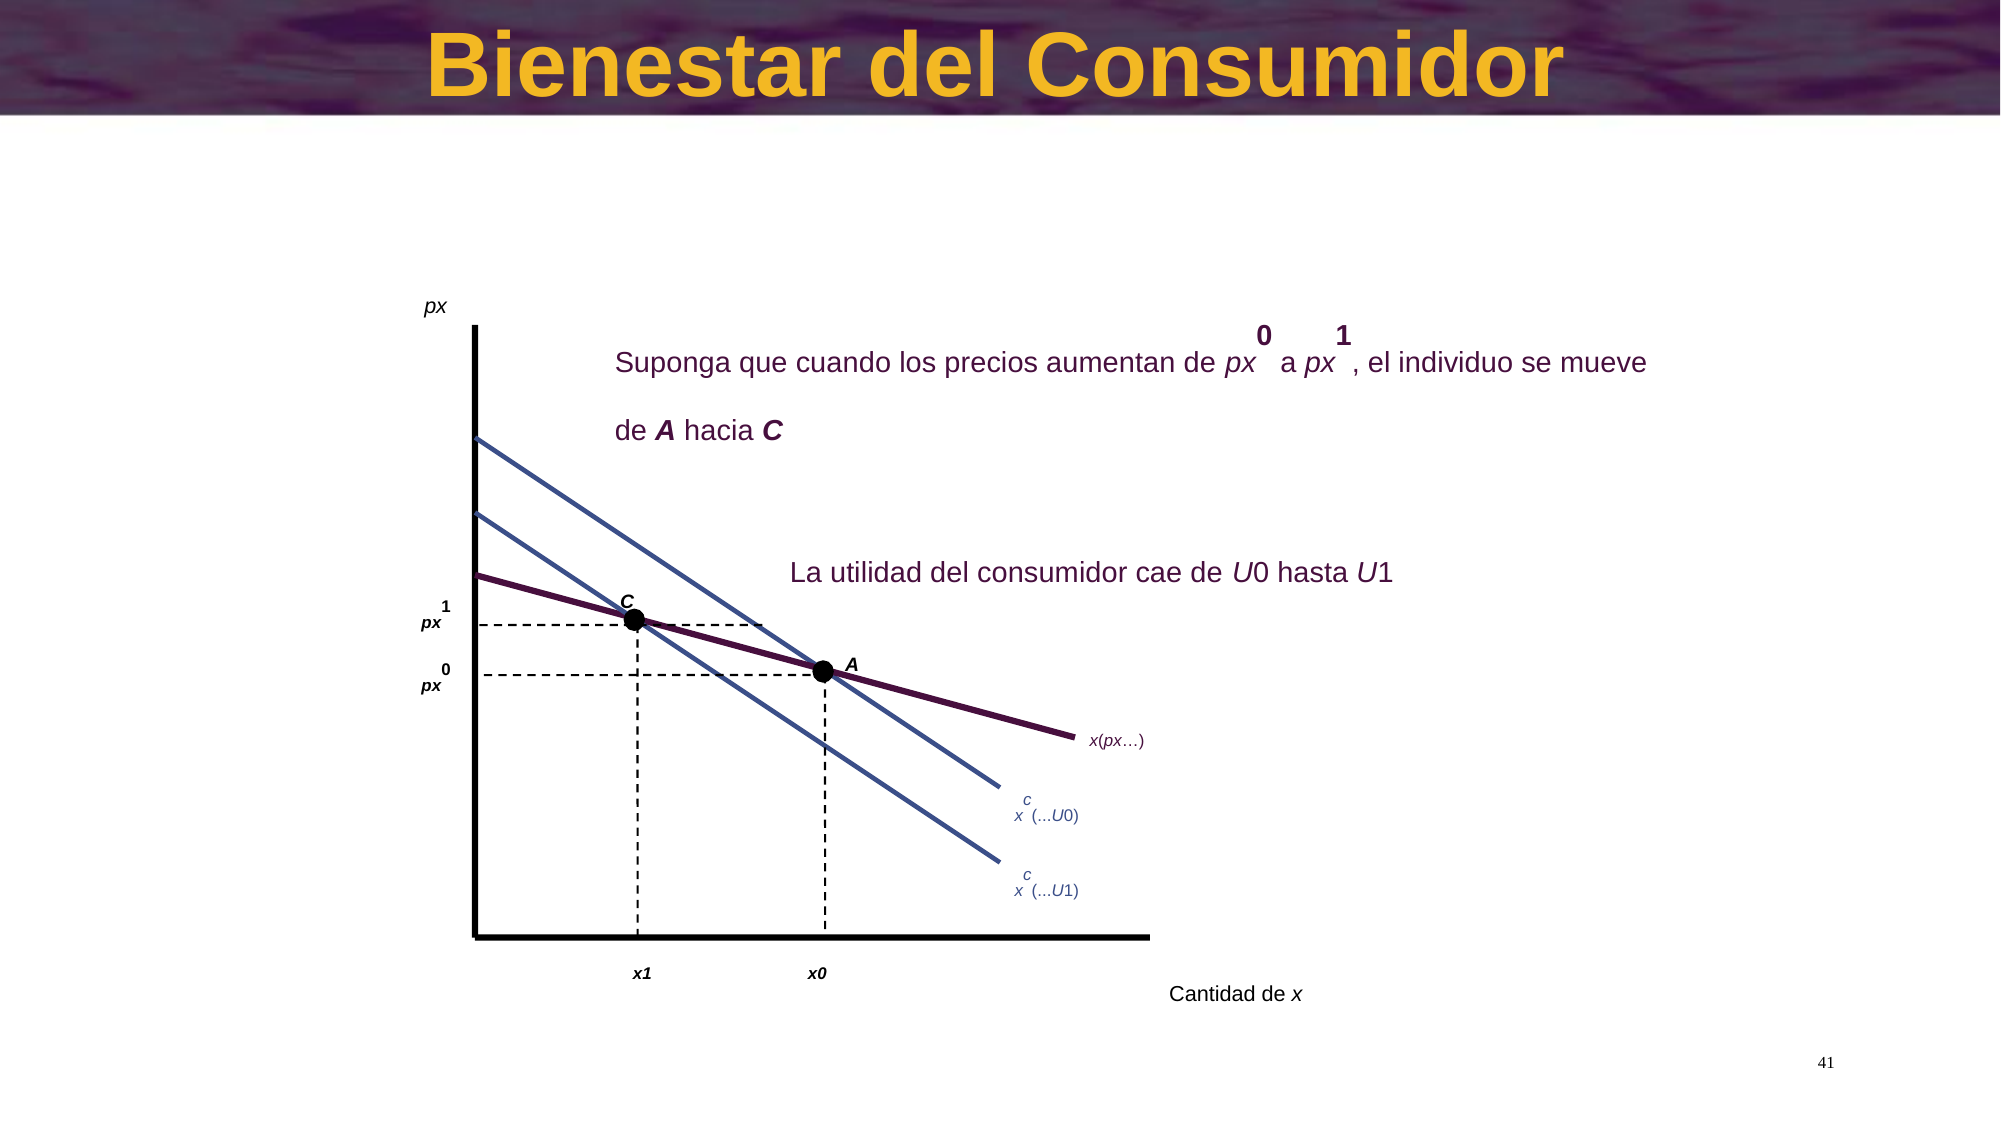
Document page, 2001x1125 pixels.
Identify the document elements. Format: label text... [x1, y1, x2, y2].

text_box px [409, 259, 463, 326]
text_box x0 [792, 935, 842, 990]
text_box [625, 621, 644, 630]
text_box [813, 661, 833, 682]
picture [0, 0, 2001, 1125]
text_box A [830, 622, 874, 683]
text_box x1 [618, 935, 667, 990]
text_box Cantidad de x [1154, 947, 1318, 1013]
text_box Suponga que cuando los precios aumentan de px0 a px1, el individuo se mueve de A hacia C [600, 302, 1688, 454]
text_box xc(...U1) [999, 852, 1161, 908]
text_box xc(...U0) [999, 777, 1161, 833]
text_box px0 [406, 647, 466, 703]
text_box La utilidad del consumidor cae de U0 hasta U1 [774, 512, 1713, 596]
text_box C [605, 560, 649, 621]
slide_number 41 [1433, 1025, 1850, 1100]
text_box px1 [399, 585, 473, 640]
title Bienestar del Consumidor [358, 0, 1634, 129]
text_box x(px…) [1074, 702, 1236, 758]
